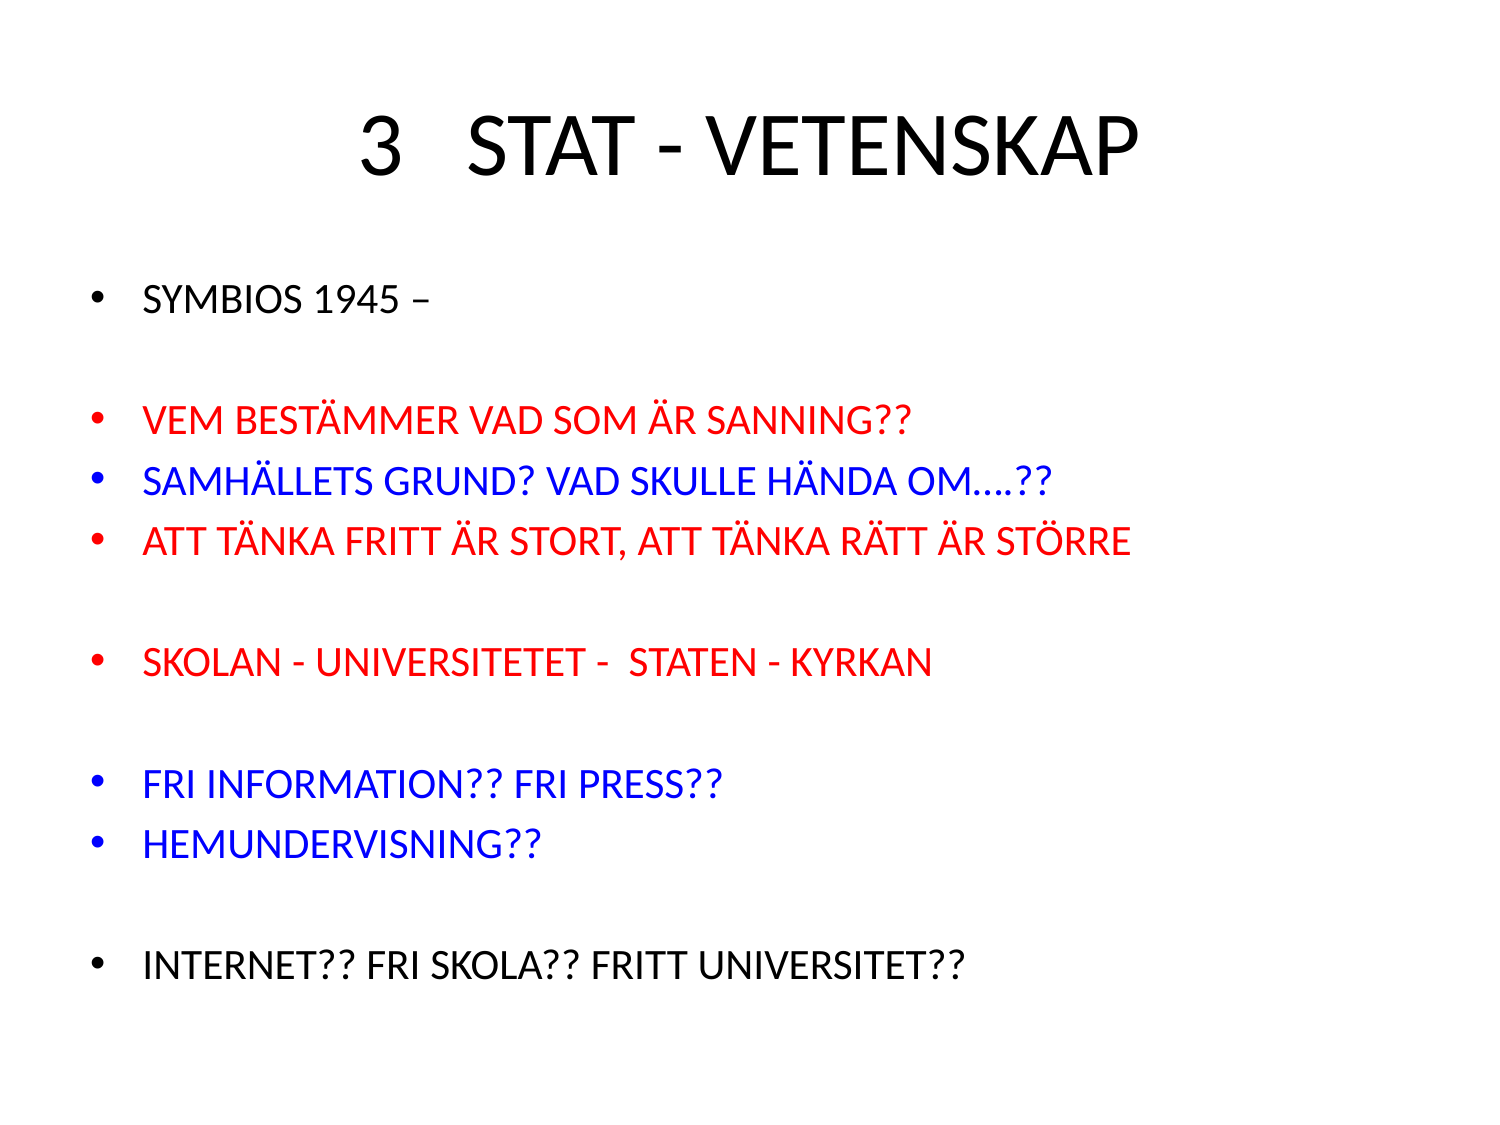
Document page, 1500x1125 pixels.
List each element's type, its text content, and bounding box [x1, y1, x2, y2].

list SYMBIOS 1945 – VEM BESTÄMMER VAD SOM ÄR SANNING?? SAMHÄLLETS GRUND? VAD SKULLE HÄNDA OM….?? ATT TÄNKA FRITT ÄR STORT, ATT TÄNKA RÄTT ÄR STÖRRE SKOLAN - UNIVERSITETET - STATEN - KYRKAN FRI INFORMATION?? FRI PRESS?? HEMUNDERVISNING?? INTERNET?? FRI SKOLA?? FRITT UNIVERSITET?? [75, 262, 1425, 1005]
title 3 STAT - VETENSKAP [75, 45, 1425, 233]
